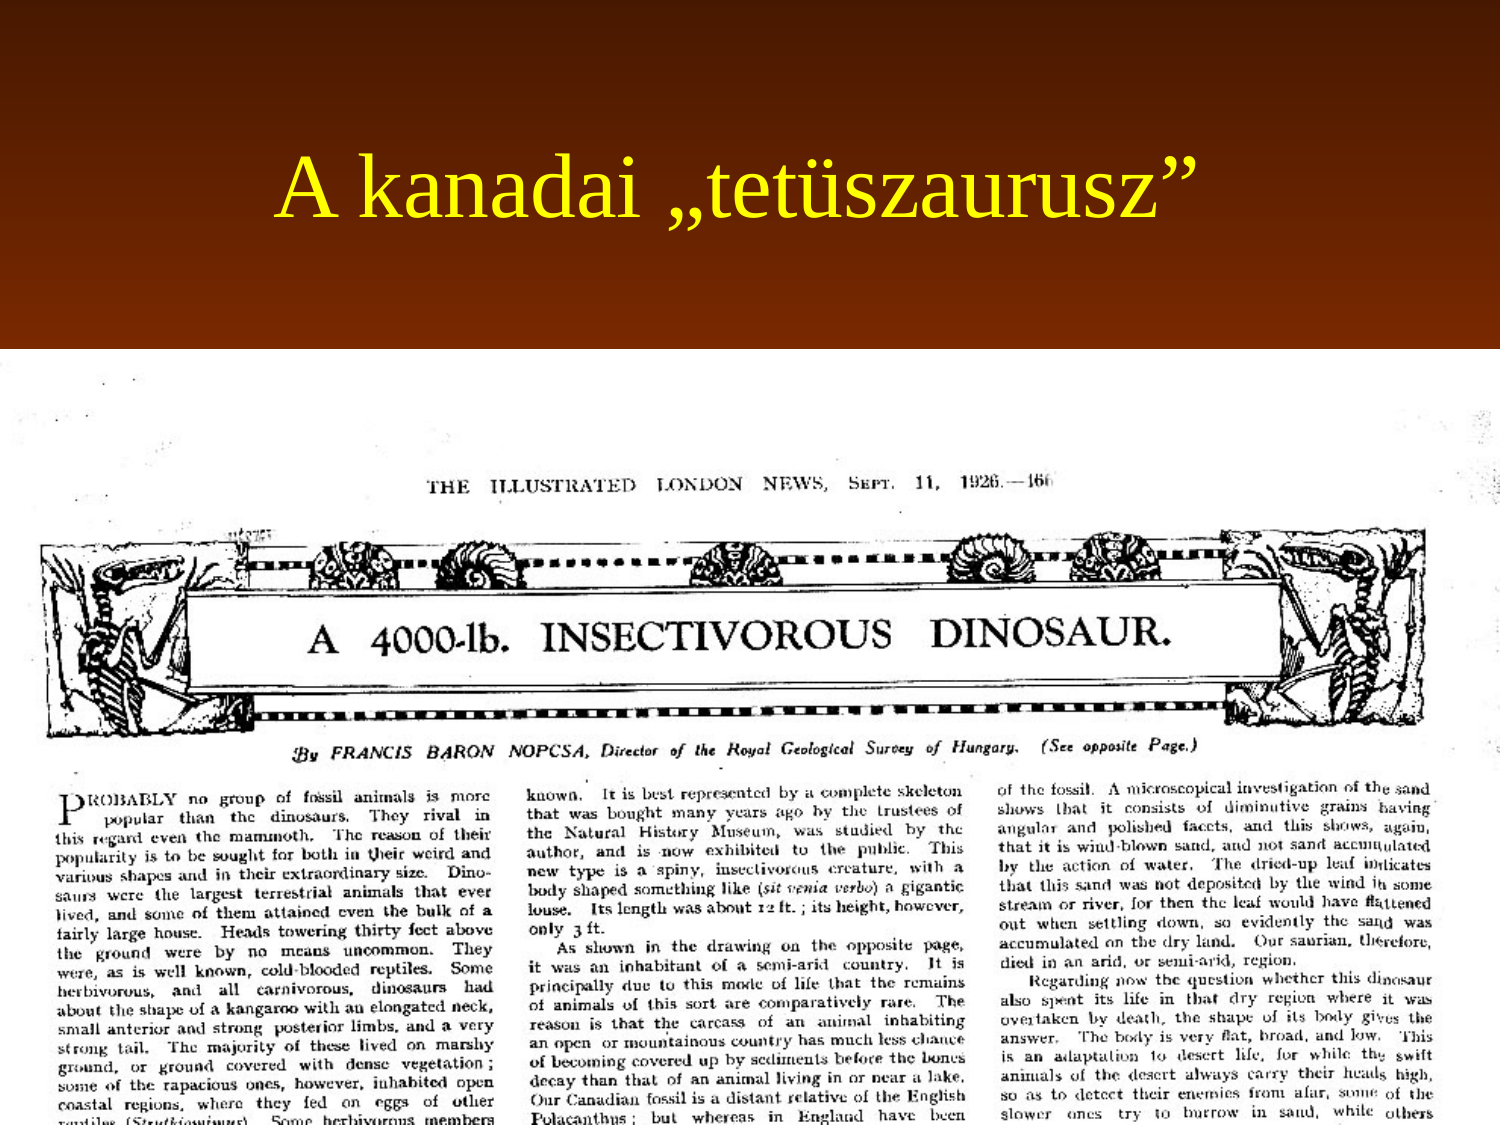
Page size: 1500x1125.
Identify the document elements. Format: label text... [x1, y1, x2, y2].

title A kanadai „tetüszaurusz” [99, 87, 1376, 276]
picture [0, 349, 1500, 1125]
